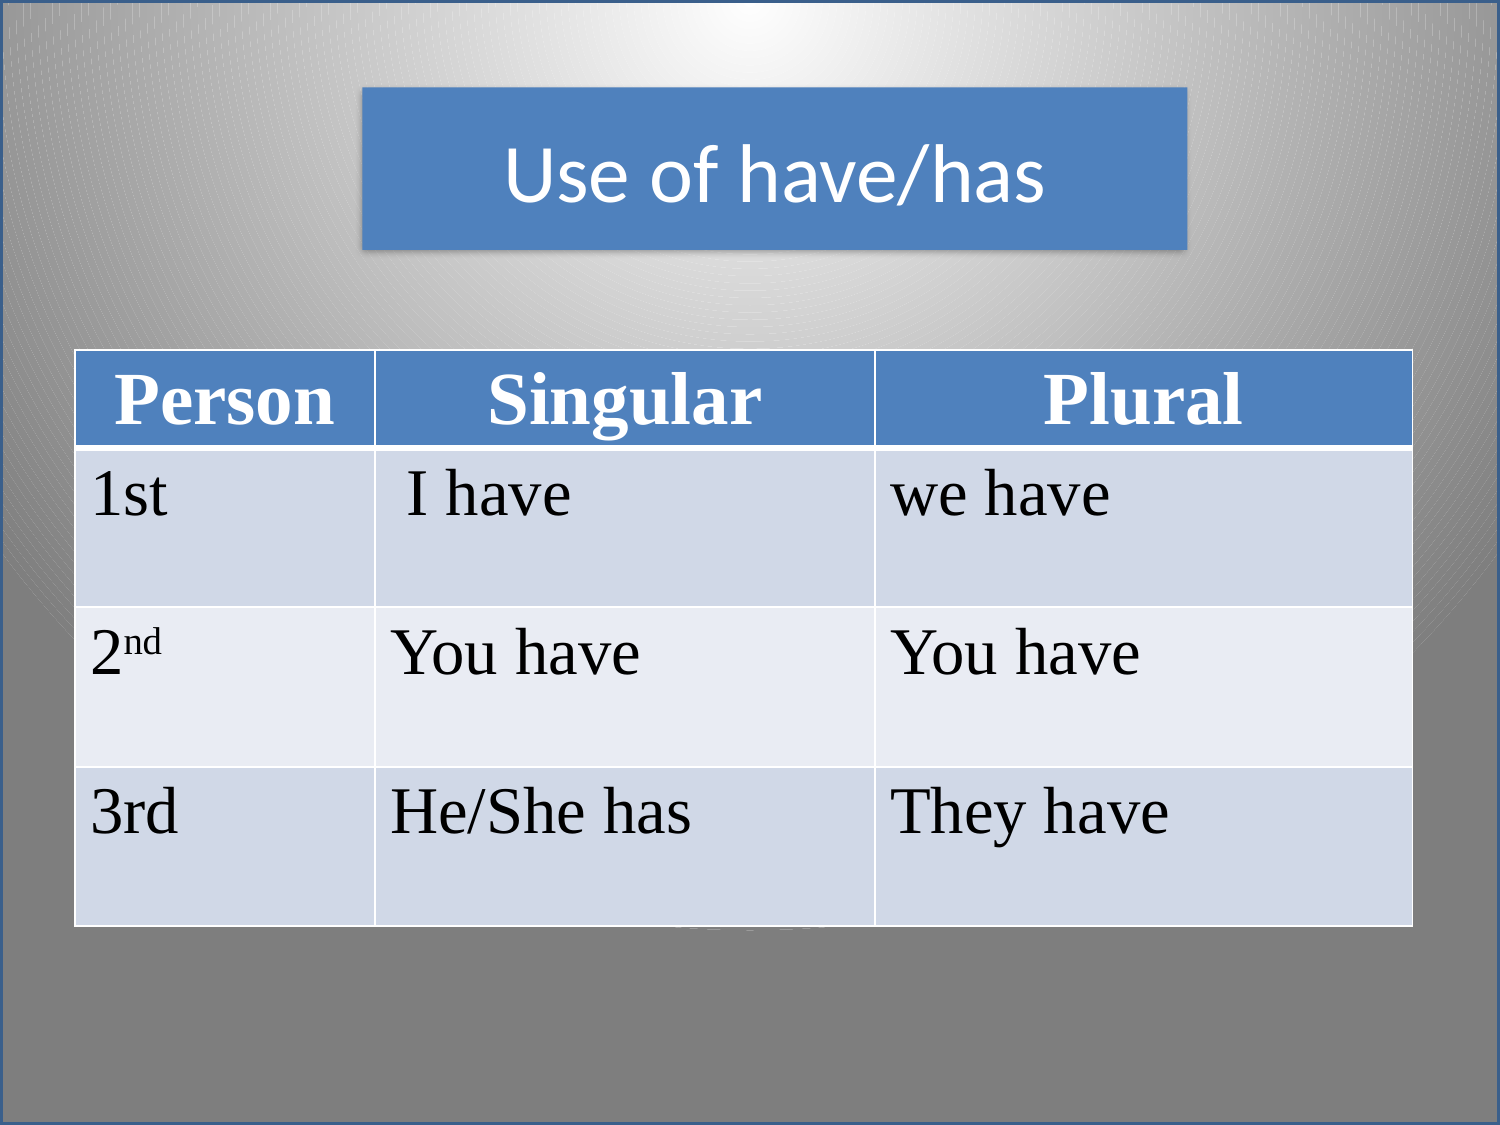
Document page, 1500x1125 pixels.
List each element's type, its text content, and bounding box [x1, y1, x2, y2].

table_header Person [76, 351, 374, 445]
table_header Plural [876, 351, 1412, 445]
table_cell You have [876, 608, 1412, 766]
text_box Use of have/has [360, 85, 1189, 252]
table_cell You have [376, 608, 874, 766]
table_cell I have [376, 451, 874, 606]
table_cell He/She has [376, 768, 874, 925]
table_cell They have [876, 768, 1412, 925]
table_cell 3rd [76, 768, 374, 925]
table_cell we have [876, 451, 1412, 606]
table_cell 2nd [76, 608, 374, 766]
table_cell 1st [76, 451, 374, 606]
table_header Singular [376, 351, 874, 445]
